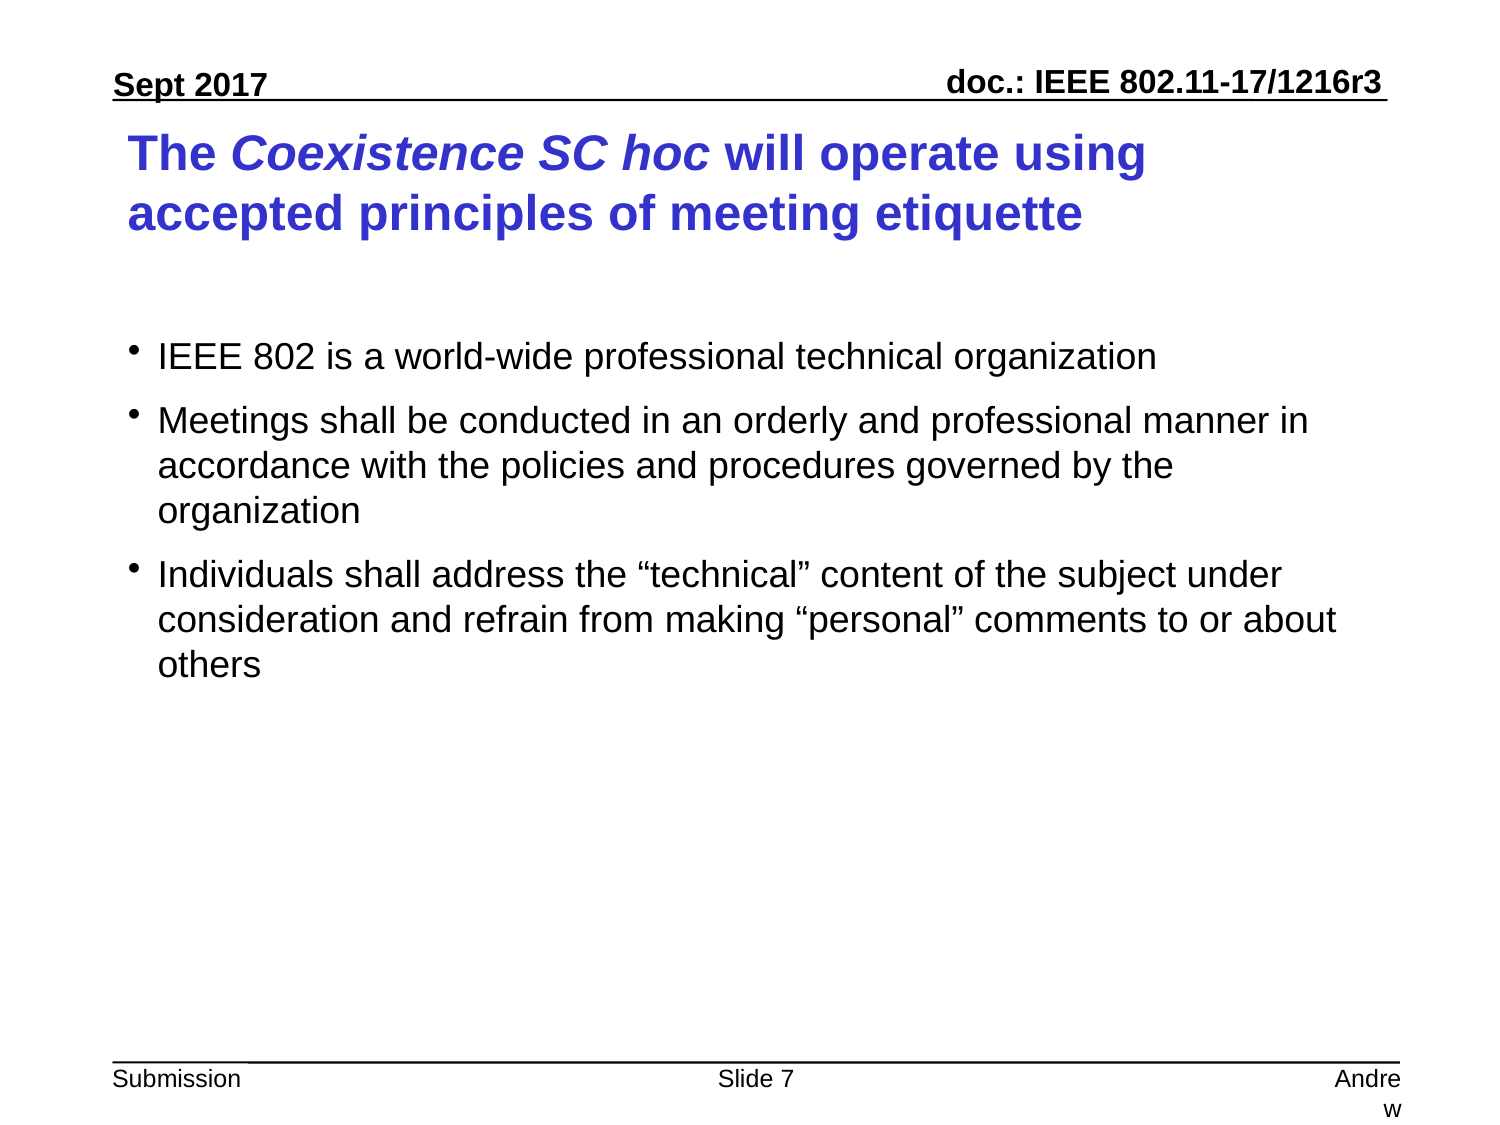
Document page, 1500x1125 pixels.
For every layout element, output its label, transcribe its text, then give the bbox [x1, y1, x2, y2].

title The Coexistence SC hoc will operate using accepted principles of meeting etiquette [112, 112, 1388, 288]
footer Andrew Myles, Cisco [1320, 1061, 1402, 1093]
list IEEE 802 is a world-wide professional technical organization Meetings shall be conducted in an orderly and professional manner in accordance with the policies and procedures governed by the organization Individuals shall address the “technical” content of the subject under consideration and refrain from making “personal” comments to or about others [112, 324, 1388, 1000]
slide_number Slide 7 [709, 1061, 803, 1093]
